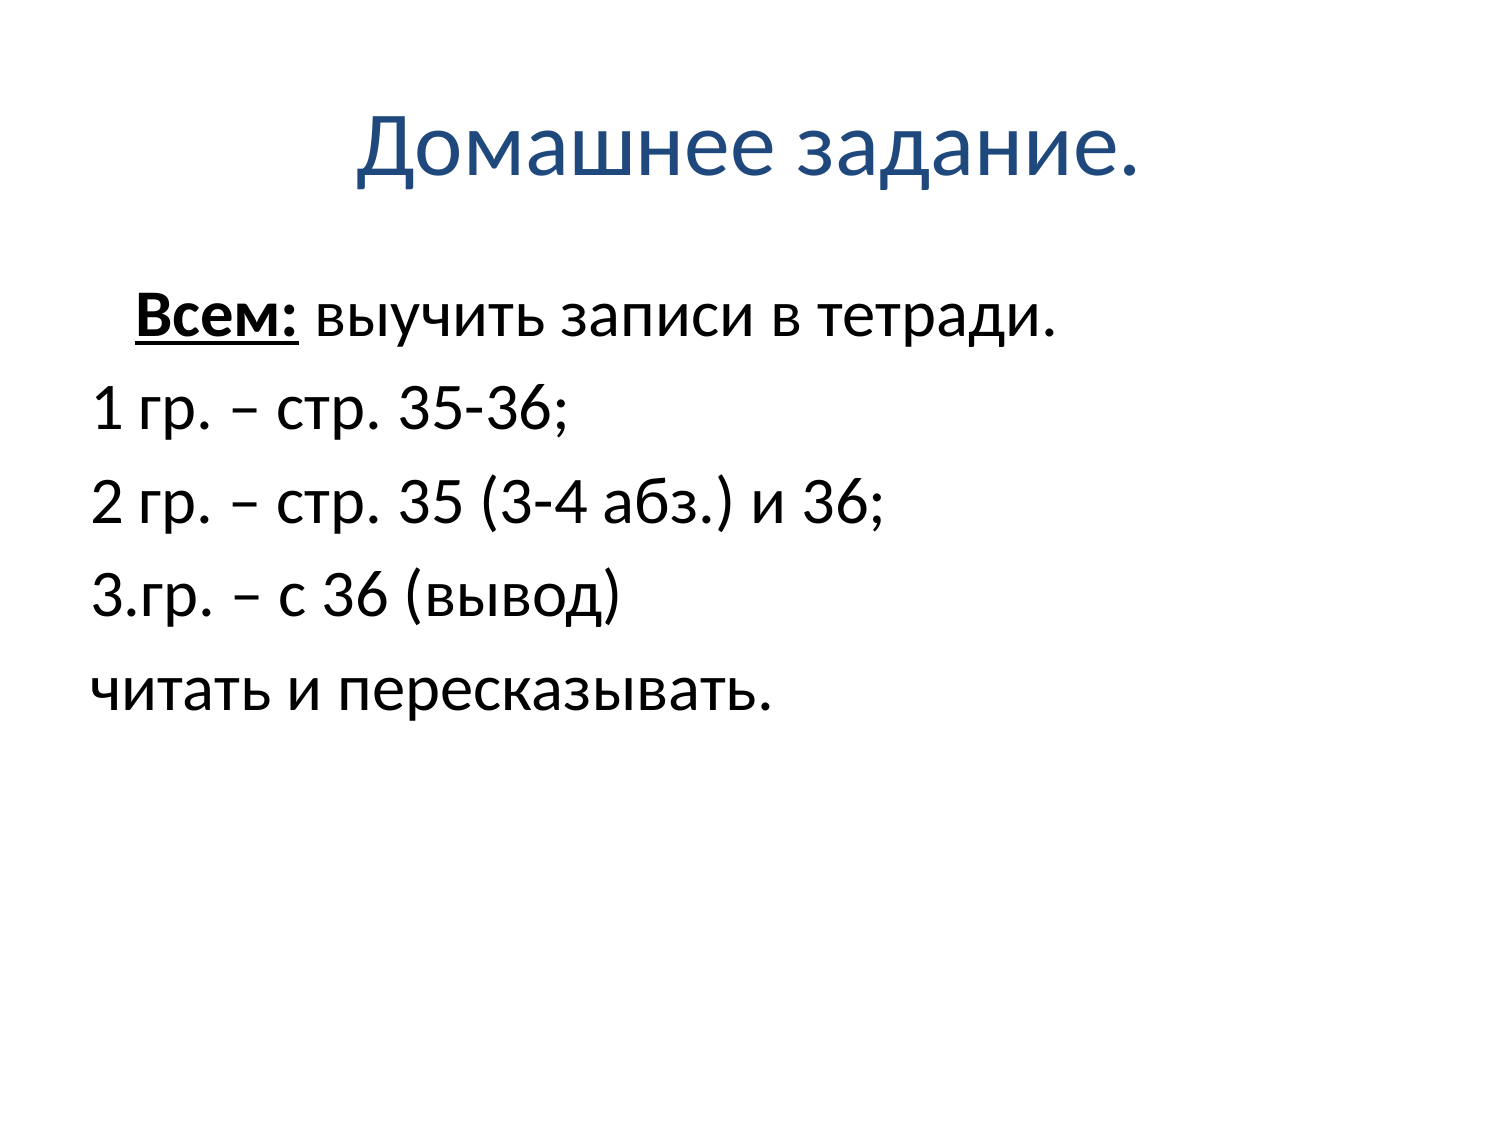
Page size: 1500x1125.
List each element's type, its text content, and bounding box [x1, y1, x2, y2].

title Домашнее задание. [75, 45, 1425, 233]
list Всем: выучить записи в тетради. 1 гр. – стр. 35-36; 2 гр. – стр. 35 (3-4 абз.) и 36; 3.гр. – с 36 (вывод) читать и пересказывать. [75, 262, 1425, 1005]
